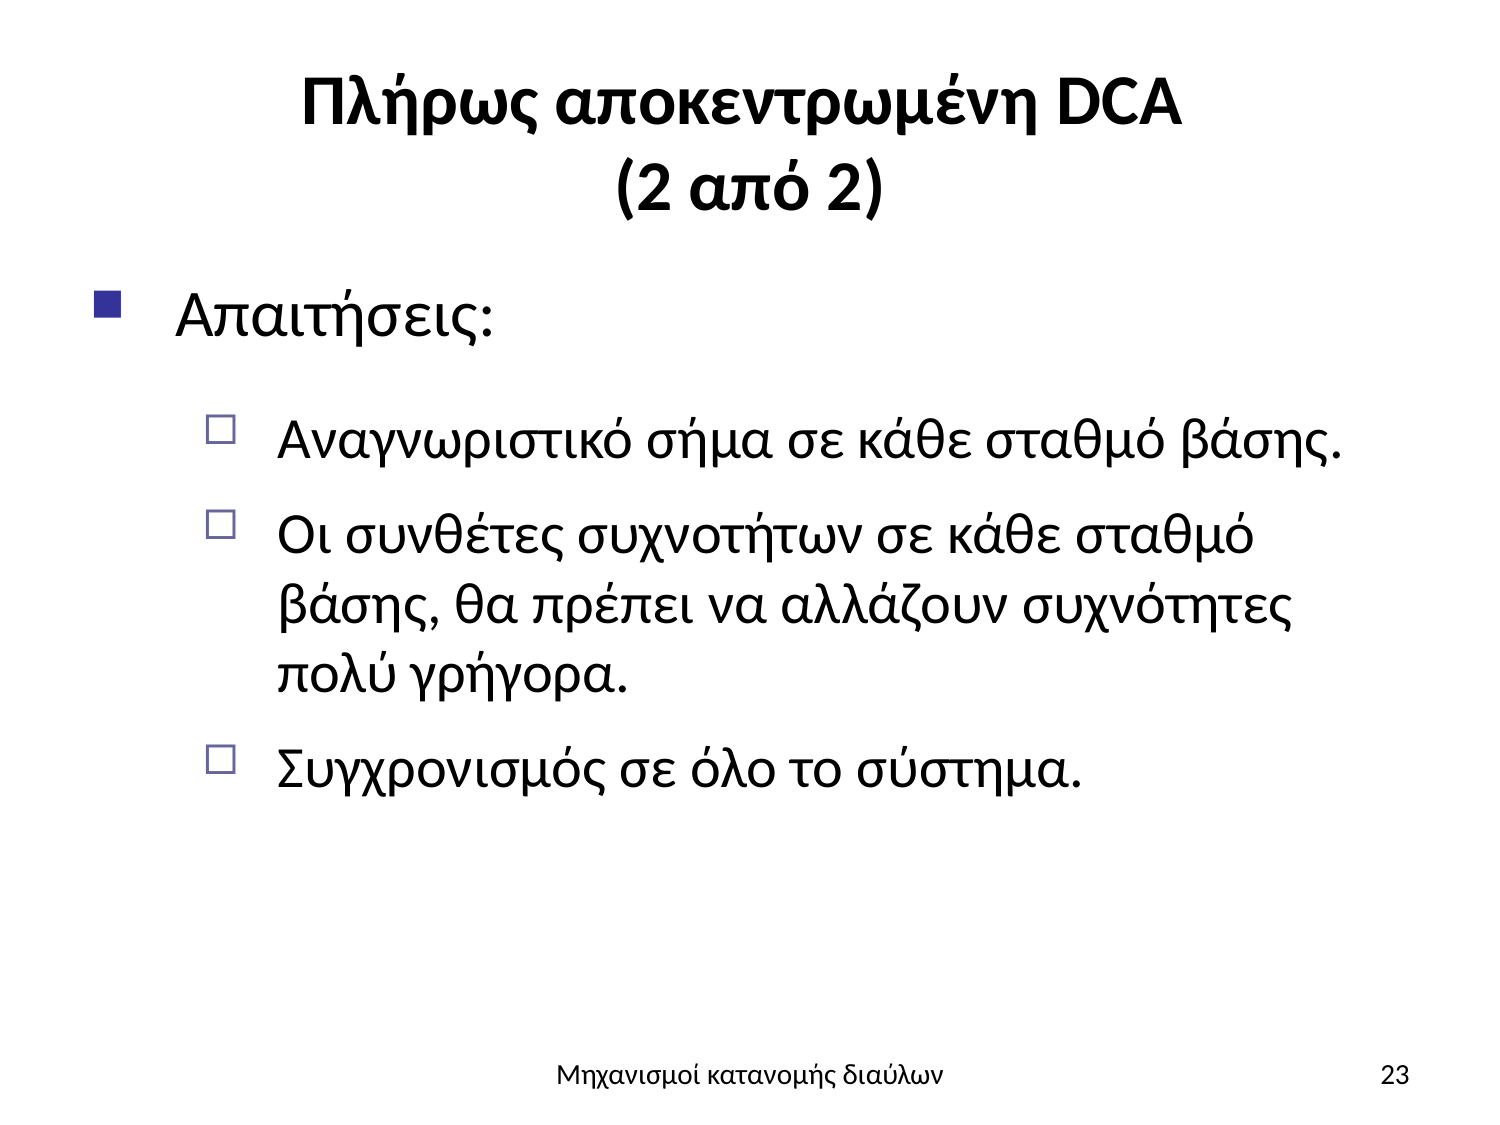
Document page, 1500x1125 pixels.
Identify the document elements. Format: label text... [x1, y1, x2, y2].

slide_number 23 [1074, 1042, 1425, 1103]
footer Μηχανισμοί κατανομής διαύλων [512, 1042, 988, 1103]
title Πλήρως αποκεντρωμένη DCA (2 από 2) [75, 45, 1425, 233]
list Απαιτήσεις: Αναγνωριστικό σήμα σε κάθε σταθμό βάσης. Οι συνθέτες συχνοτήτων σε κάθε σταθμό βάσης, θα πρέπει να αλλάζουν συχνότητες πολύ γρήγορα. Συγχρονισμός σε όλο το σύστημα. [75, 262, 1425, 1005]
